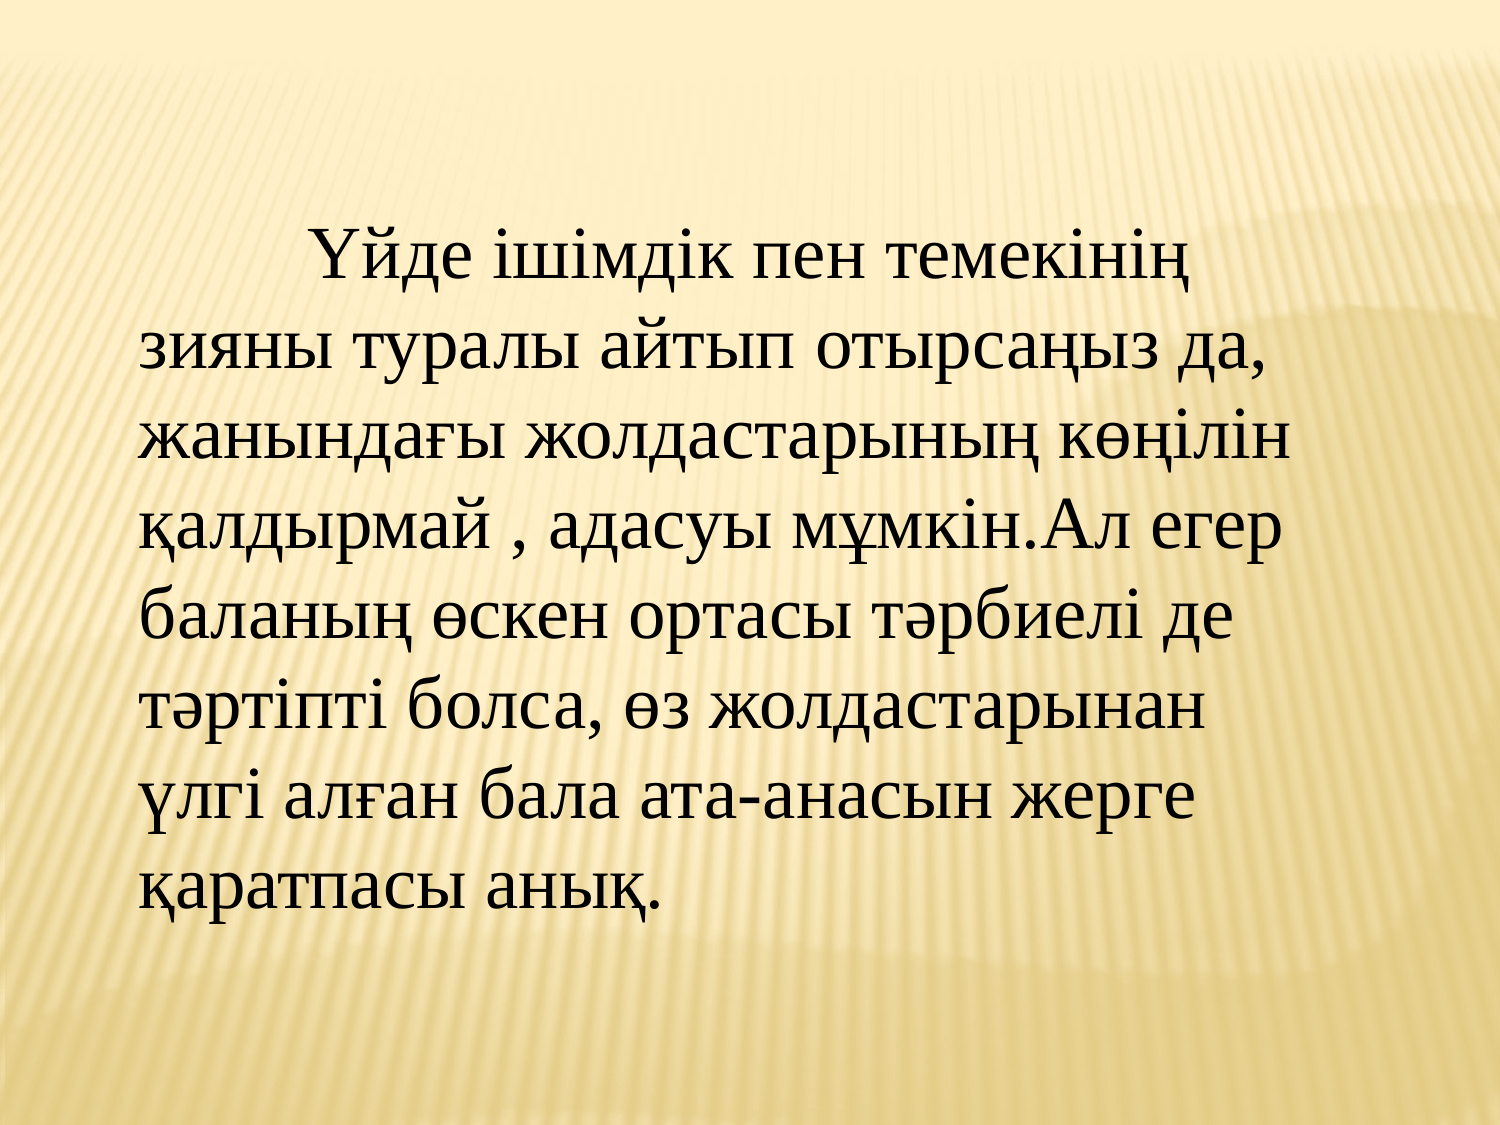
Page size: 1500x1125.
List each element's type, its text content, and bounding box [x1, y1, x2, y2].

text_box Үйде ішімдік пен темекінің зияны туралы айтып отырсаңыз да, жанындағы жолдастарының көңілін қалдырмай , адасуы мұмкін.Ал егер баланың өскен ортасы тәрбиелі де тәртіпті болса, өз жолдастарынан үлгі алған бала ата-анасын жерге қаратпасы анық. [123, 196, 1341, 931]
